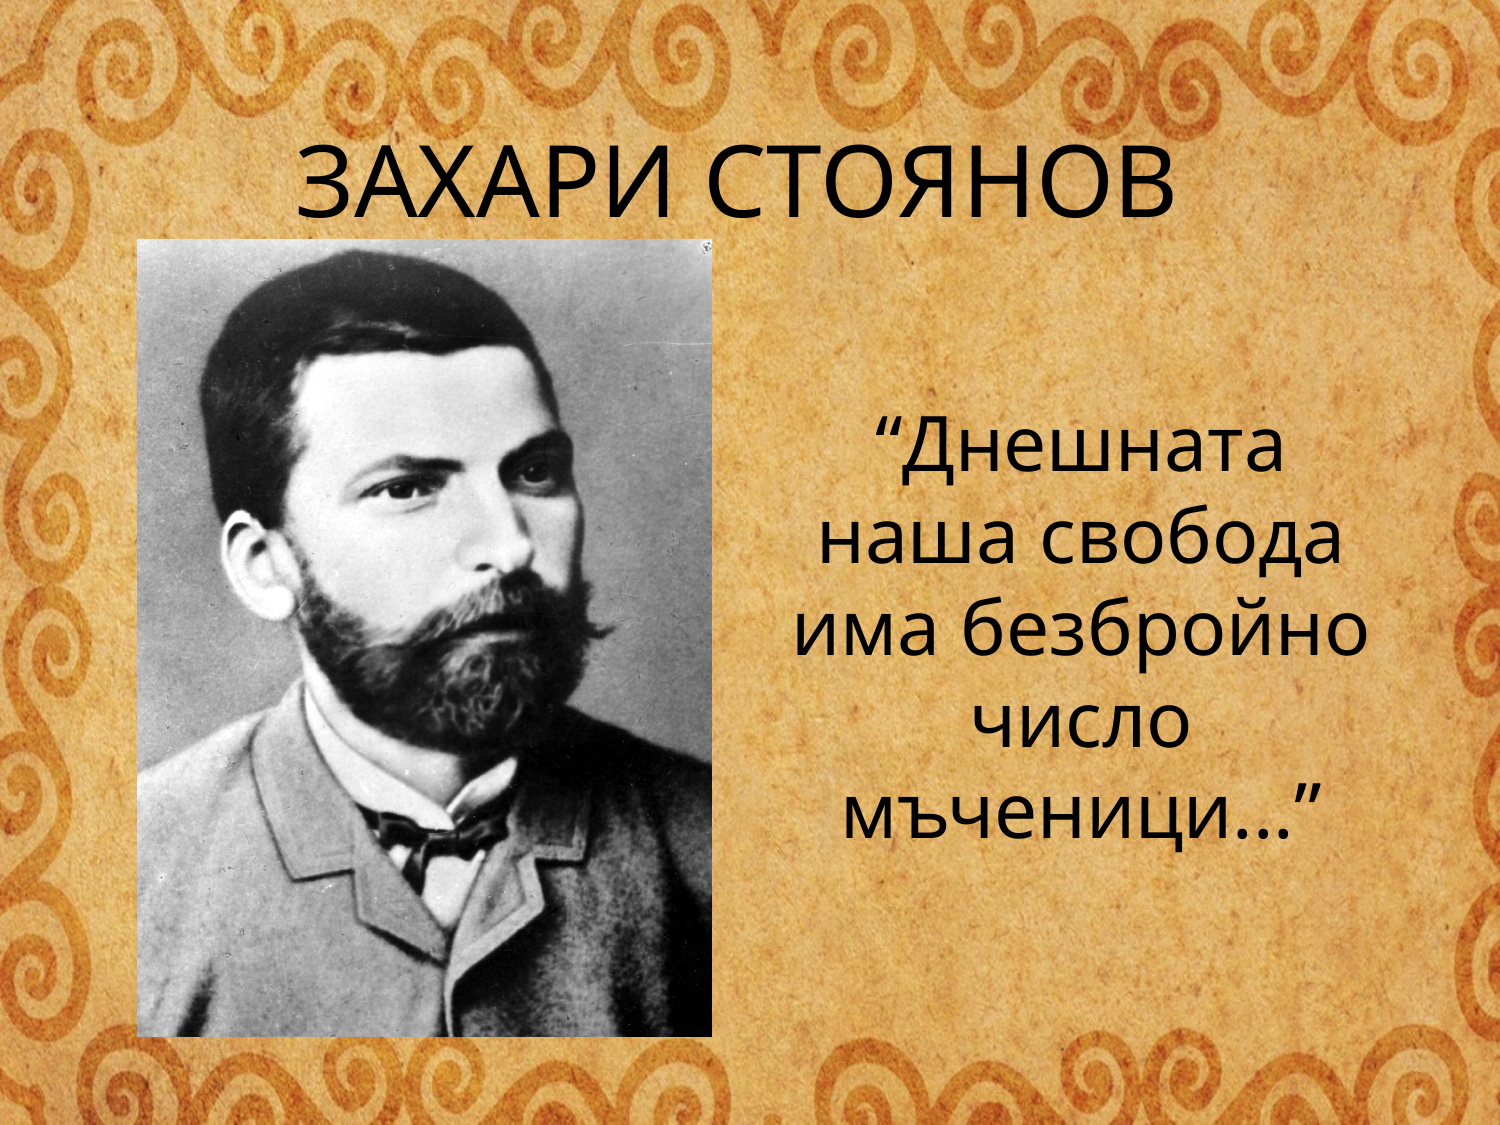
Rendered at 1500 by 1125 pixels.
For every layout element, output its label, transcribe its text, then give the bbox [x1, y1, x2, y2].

picture [0, 0, 1500, 1125]
subtitle “Днешната наша свобода има безбройно число мъченици...” [755, 387, 1413, 863]
title ЗАХАРИ СТОЯНОВ [62, 75, 1413, 238]
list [137, 239, 712, 1037]
